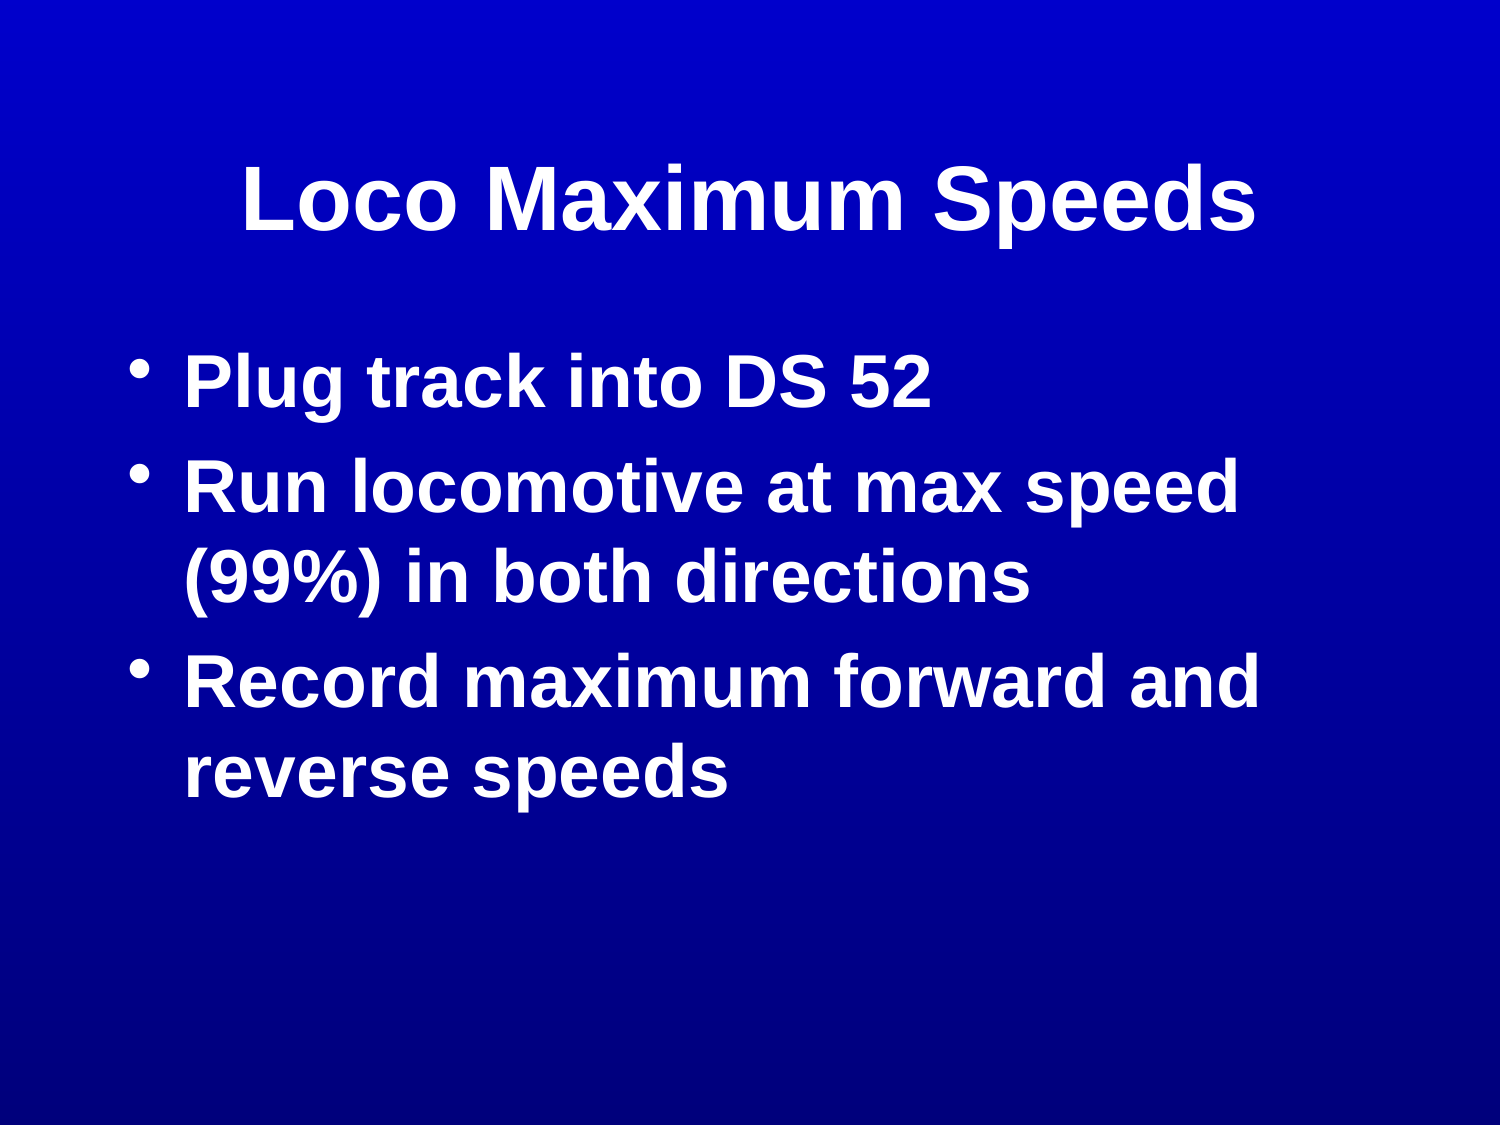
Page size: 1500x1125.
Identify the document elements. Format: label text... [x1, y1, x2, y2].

list Plug track into DS 52 Run locomotive at max speed (99%) in both directions Record maximum forward and reverse speeds [112, 324, 1388, 1000]
title Loco Maximum Speeds [112, 99, 1388, 288]
